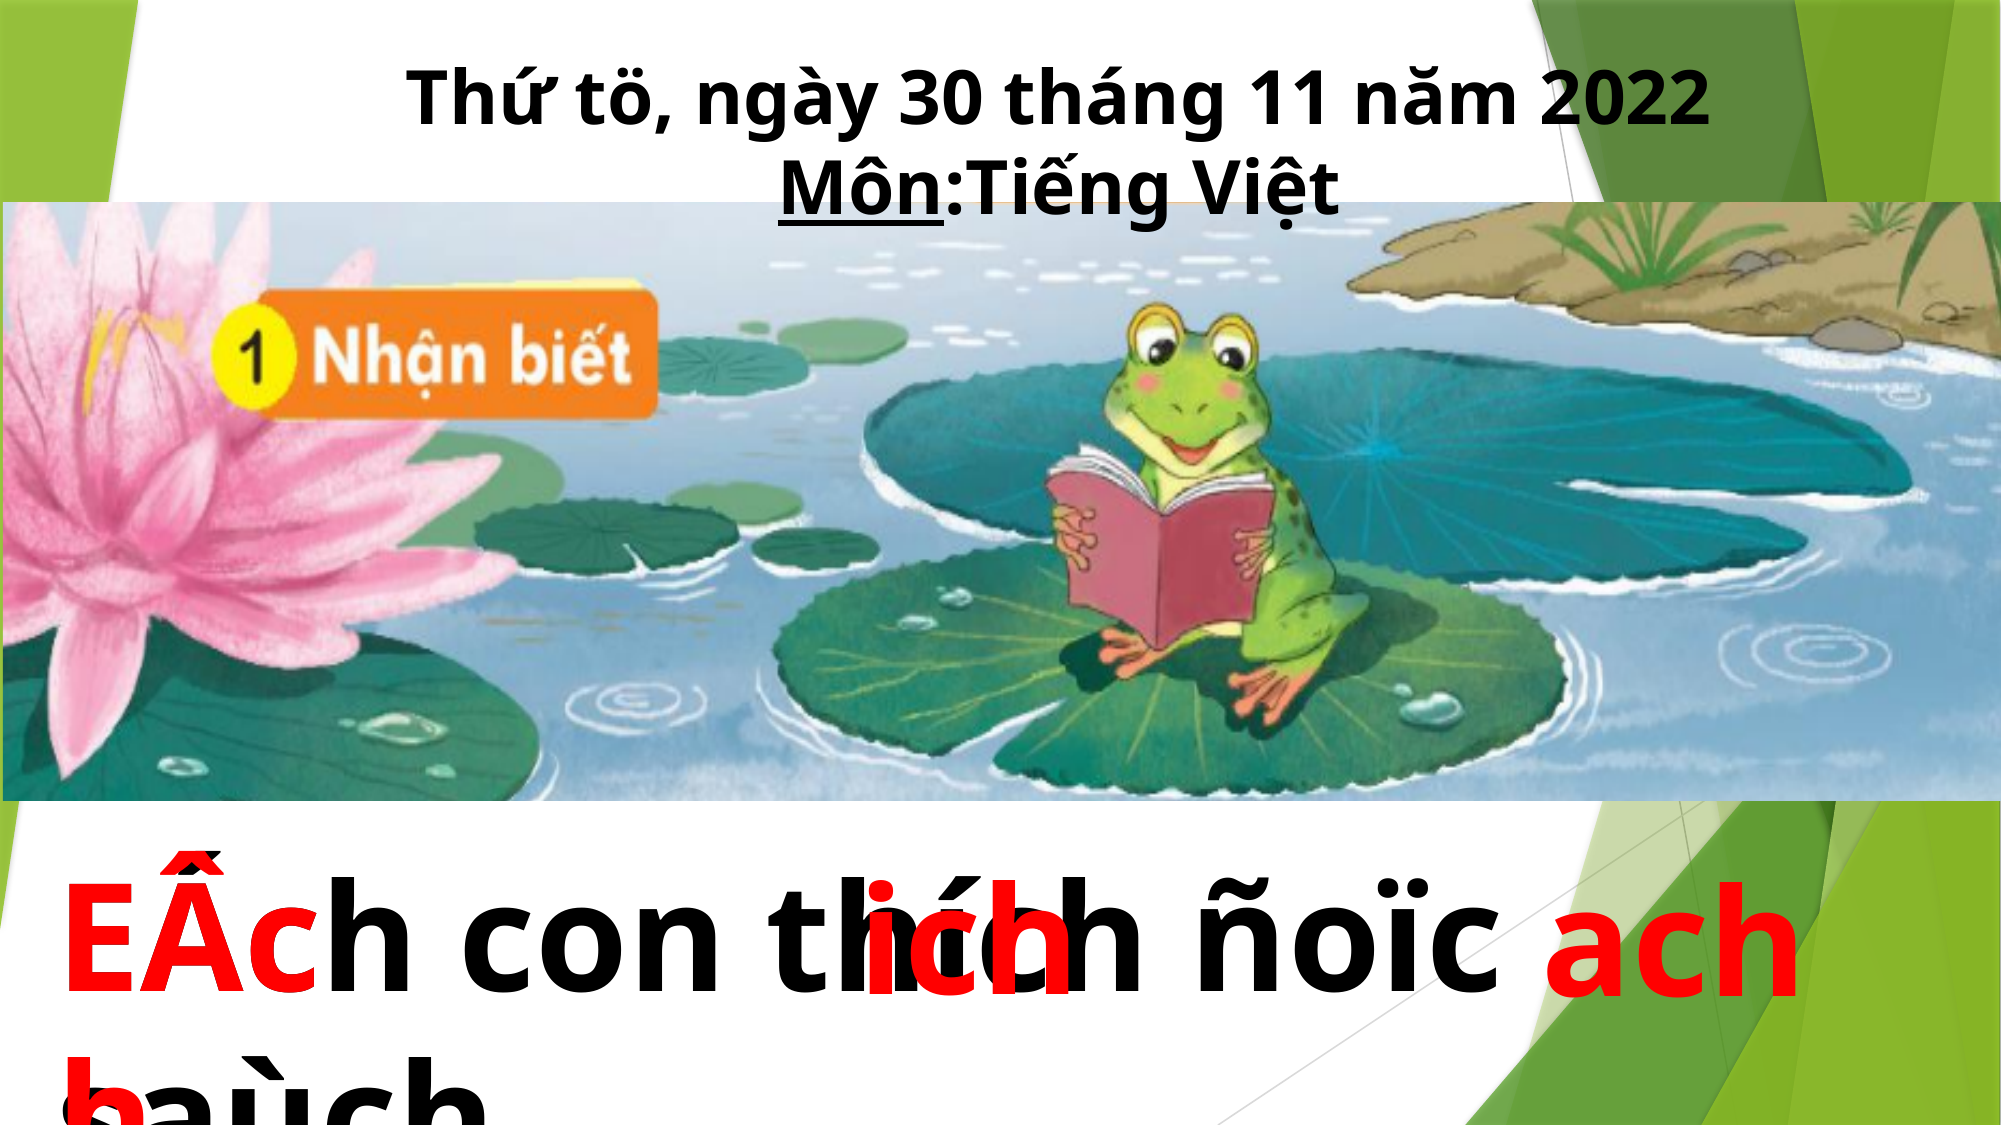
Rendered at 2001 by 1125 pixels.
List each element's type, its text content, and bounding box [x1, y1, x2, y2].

text_box ach [1526, 839, 1875, 1034]
text_box ich [844, 837, 1115, 1032]
text_box Thứ tö, ngày 30 tháng 11 năm 2022 Môn:Tiếng Việt [352, 49, 1766, 201]
text_box EÂch [41, 834, 376, 1125]
picture [2, 201, 2001, 801]
text_box EÁch con thích ñoïc saùch. [376, 834, 1958, 1125]
